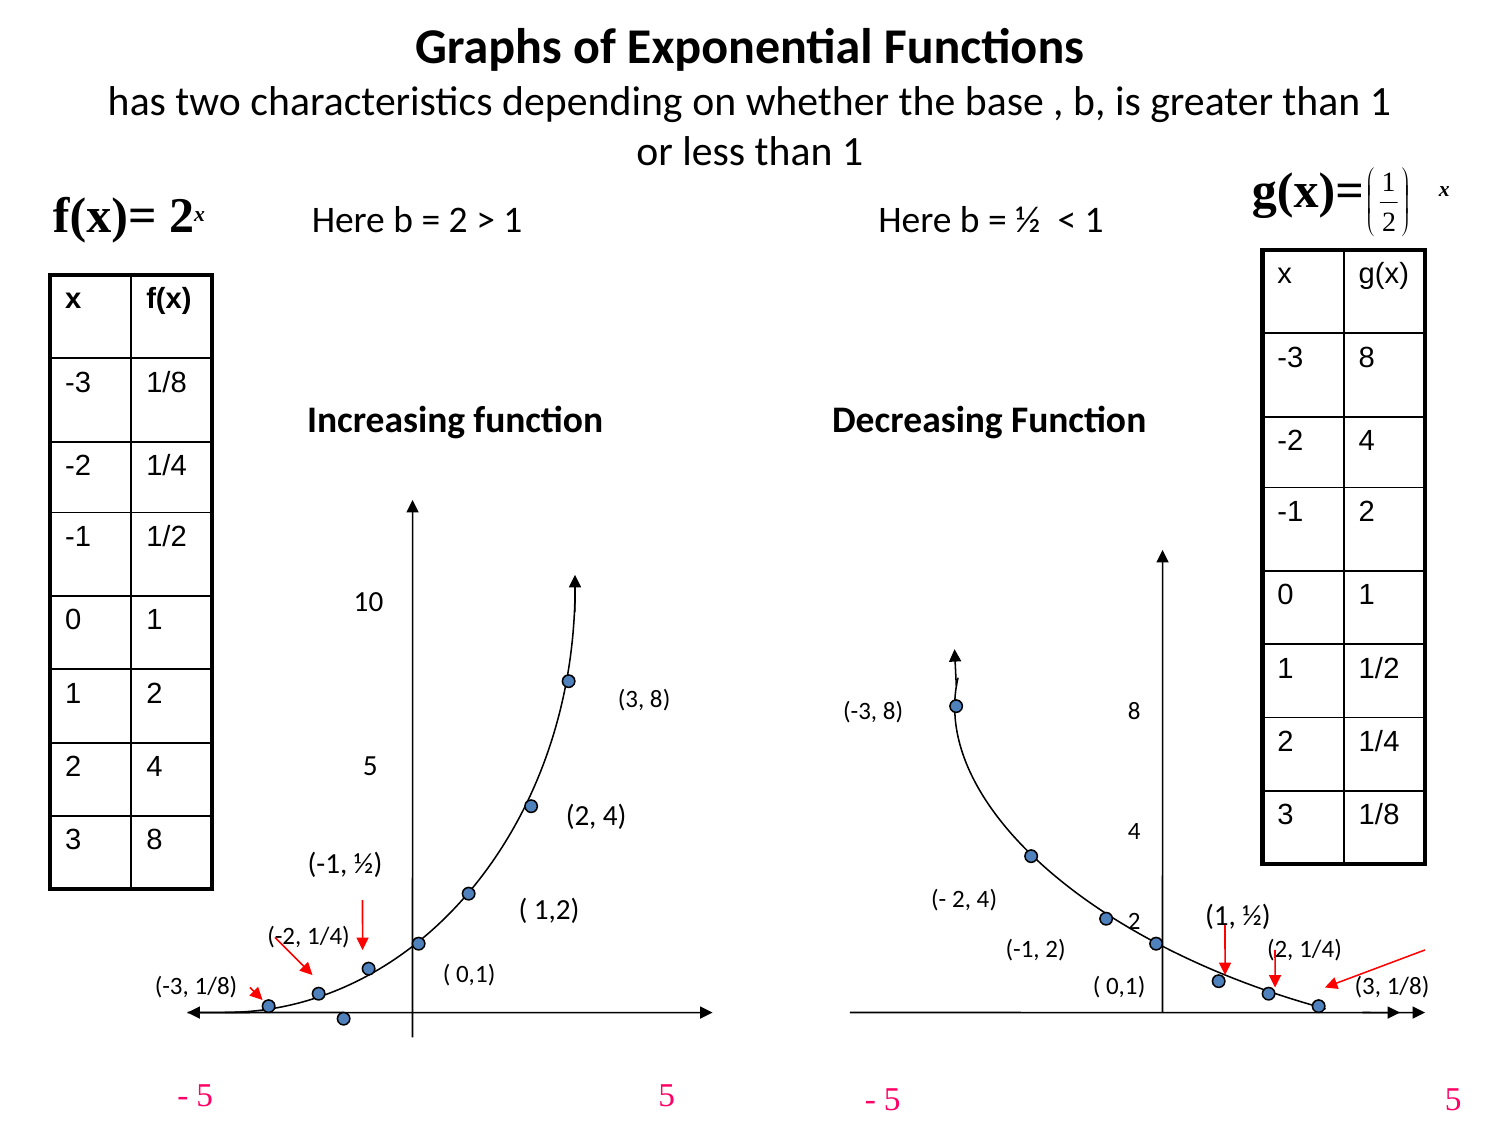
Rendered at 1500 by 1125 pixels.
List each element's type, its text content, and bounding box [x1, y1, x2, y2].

text_box (1, ½) [1190, 889, 1286, 939]
text_box [249, 986, 263, 1000]
table_cell -1 [1265, 488, 1343, 570]
text_box (-1, ½) [292, 837, 398, 888]
text_box (2, 4) [551, 789, 642, 839]
text_box [1226, 939, 1339, 1009]
text_box (-3, 1/8) [140, 962, 253, 1008]
text_box (- 2, 4) [916, 875, 1013, 920]
text_box (-3, 8) [828, 687, 919, 733]
text_box 10 [339, 574, 399, 625]
table_cell 1/8 [1345, 792, 1423, 862]
text_box [949, 699, 963, 713]
text_box [462, 887, 475, 900]
table_cell -2 [52, 443, 130, 512]
table_cell 3 [52, 817, 130, 887]
text_box [1099, 912, 1113, 925]
text_box ( 0,1) [428, 950, 511, 995]
text_box [1156, 724, 1379, 975]
table_cell 1 [1345, 572, 1423, 643]
text_box [262, 999, 275, 1013]
table_cell 1/4 [132, 443, 210, 512]
table_cell 1/4 [1345, 718, 1423, 790]
table_cell 1/2 [132, 513, 210, 595]
text_box (-2, 1/4) [252, 912, 366, 958]
text_box ( 1,2) [503, 883, 595, 933]
text_box [1268, 949, 1282, 988]
table_cell 2 [132, 670, 210, 742]
table_cell 2 [52, 744, 130, 815]
text_box [274, 937, 313, 976]
table_cell 8 [1345, 334, 1423, 416]
text_box 8 4 2 [1113, 687, 1156, 1002]
text_box [1212, 974, 1225, 988]
text_box g(x)= x [1237, 149, 1465, 225]
text_box [362, 962, 375, 975]
text_box [1218, 924, 1232, 976]
table_cell 4 [1345, 418, 1423, 487]
text_box [337, 1012, 350, 1025]
text_box [1024, 849, 1038, 863]
table_cell 4 [132, 744, 210, 815]
text_box [562, 674, 575, 688]
table_header x [52, 277, 130, 357]
table_cell 1 [1265, 645, 1343, 717]
text_box [1312, 999, 1325, 1013]
table_cell -1 [52, 513, 130, 595]
table_header g(x) [1345, 252, 1423, 332]
text_box (3, 1/8) [1339, 962, 1445, 1008]
table_cell -2 [1265, 418, 1343, 487]
text_box ( 0,1) [1078, 962, 1161, 1008]
text_box f(x)= 2x [38, 174, 221, 250]
table_cell 2 [1265, 718, 1343, 790]
table_cell 0 [1265, 572, 1343, 643]
table_cell 0 [52, 597, 130, 668]
title Graphs of Exponential Functions has two characteristics depending on whether the base , b, is greater than 1 or less than 1 [75, 0, 1425, 188]
table_cell 1 [52, 670, 130, 742]
table_cell 3 [1265, 792, 1343, 862]
text_box [1156, 549, 1169, 725]
text_box [187, 1008, 250, 1019]
text_box - 5 5 [162, 1065, 725, 1121]
text_box [225, 587, 575, 1012]
table_cell 2 [1345, 488, 1423, 570]
text_box [954, 677, 1113, 917]
table_header f(x) [132, 277, 210, 357]
text_box (2, 1/4) [1252, 924, 1357, 970]
text_box [1156, 937, 1163, 950]
table_cell 1 [132, 597, 210, 668]
text_box [1400, 1008, 1426, 1019]
text_box [1362, 1006, 1400, 1019]
text_box (-1, 2) [990, 924, 1081, 970]
text_box [568, 574, 582, 613]
table_cell 1/8 [132, 359, 210, 441]
table_cell -3 [52, 359, 130, 441]
table_cell 8 [132, 817, 210, 887]
text_box Increasing function Decreasing Function [292, 387, 1163, 448]
text_box Here b = 2 > 1 Here b = ½ < 1 [297, 187, 1121, 248]
text_box (3, 8) [603, 675, 686, 720]
table_header x [1265, 252, 1343, 332]
text_box [1262, 987, 1275, 1000]
text_box [412, 937, 425, 950]
text_box [413, 1006, 713, 1019]
text_box [1324, 949, 1426, 989]
text_box 5 [348, 739, 393, 789]
text_box [406, 499, 419, 587]
text_box [312, 987, 325, 1000]
text_box [948, 649, 962, 687]
table_cell 1/2 [1345, 645, 1423, 717]
table_cell -3 [1265, 334, 1343, 416]
text_box [524, 799, 538, 813]
text_box [356, 899, 369, 950]
text_box - 5 5 [849, 1069, 1500, 1125]
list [1362, 162, 1417, 243]
